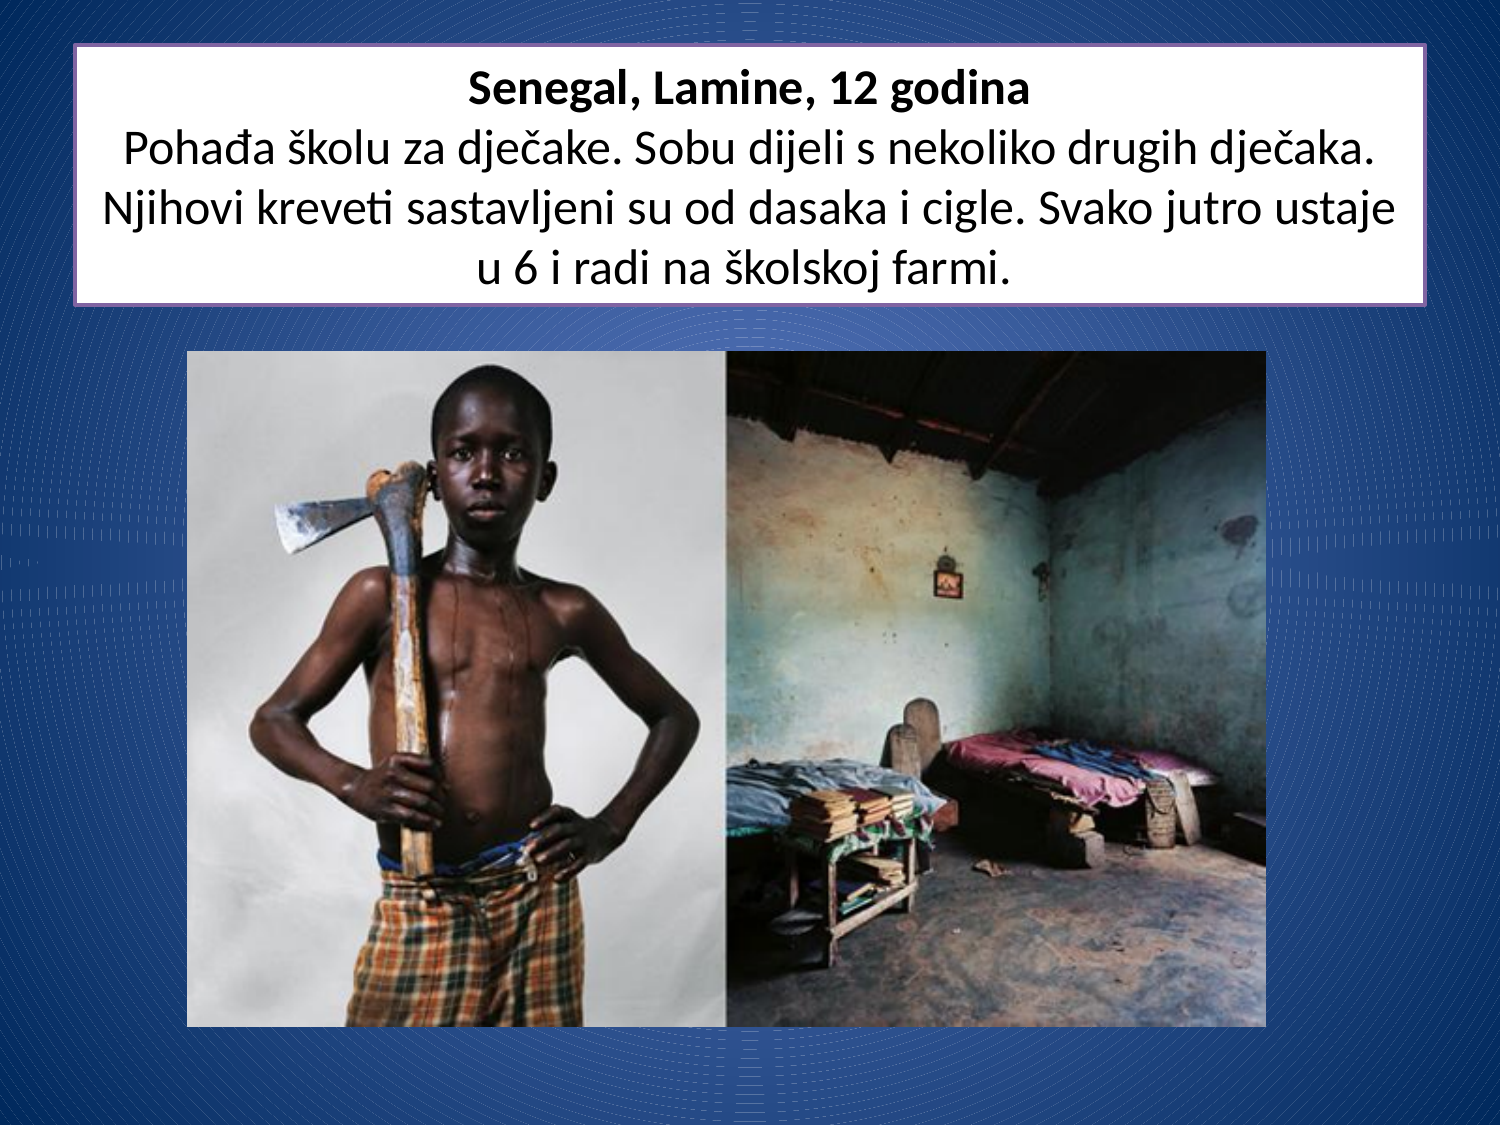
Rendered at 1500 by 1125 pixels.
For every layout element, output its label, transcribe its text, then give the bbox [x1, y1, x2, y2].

title Senegal, Lamine, 12 godina Pohađa školu za dječake. Sobu dijeli s nekoliko drugih dječaka. Njihovi kreveti sastavljeni su od dasaka i cigle. Svako jutro ustaje u 6 i radi na školskoj farmi. [73, 43, 1427, 307]
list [187, 351, 1267, 1027]
